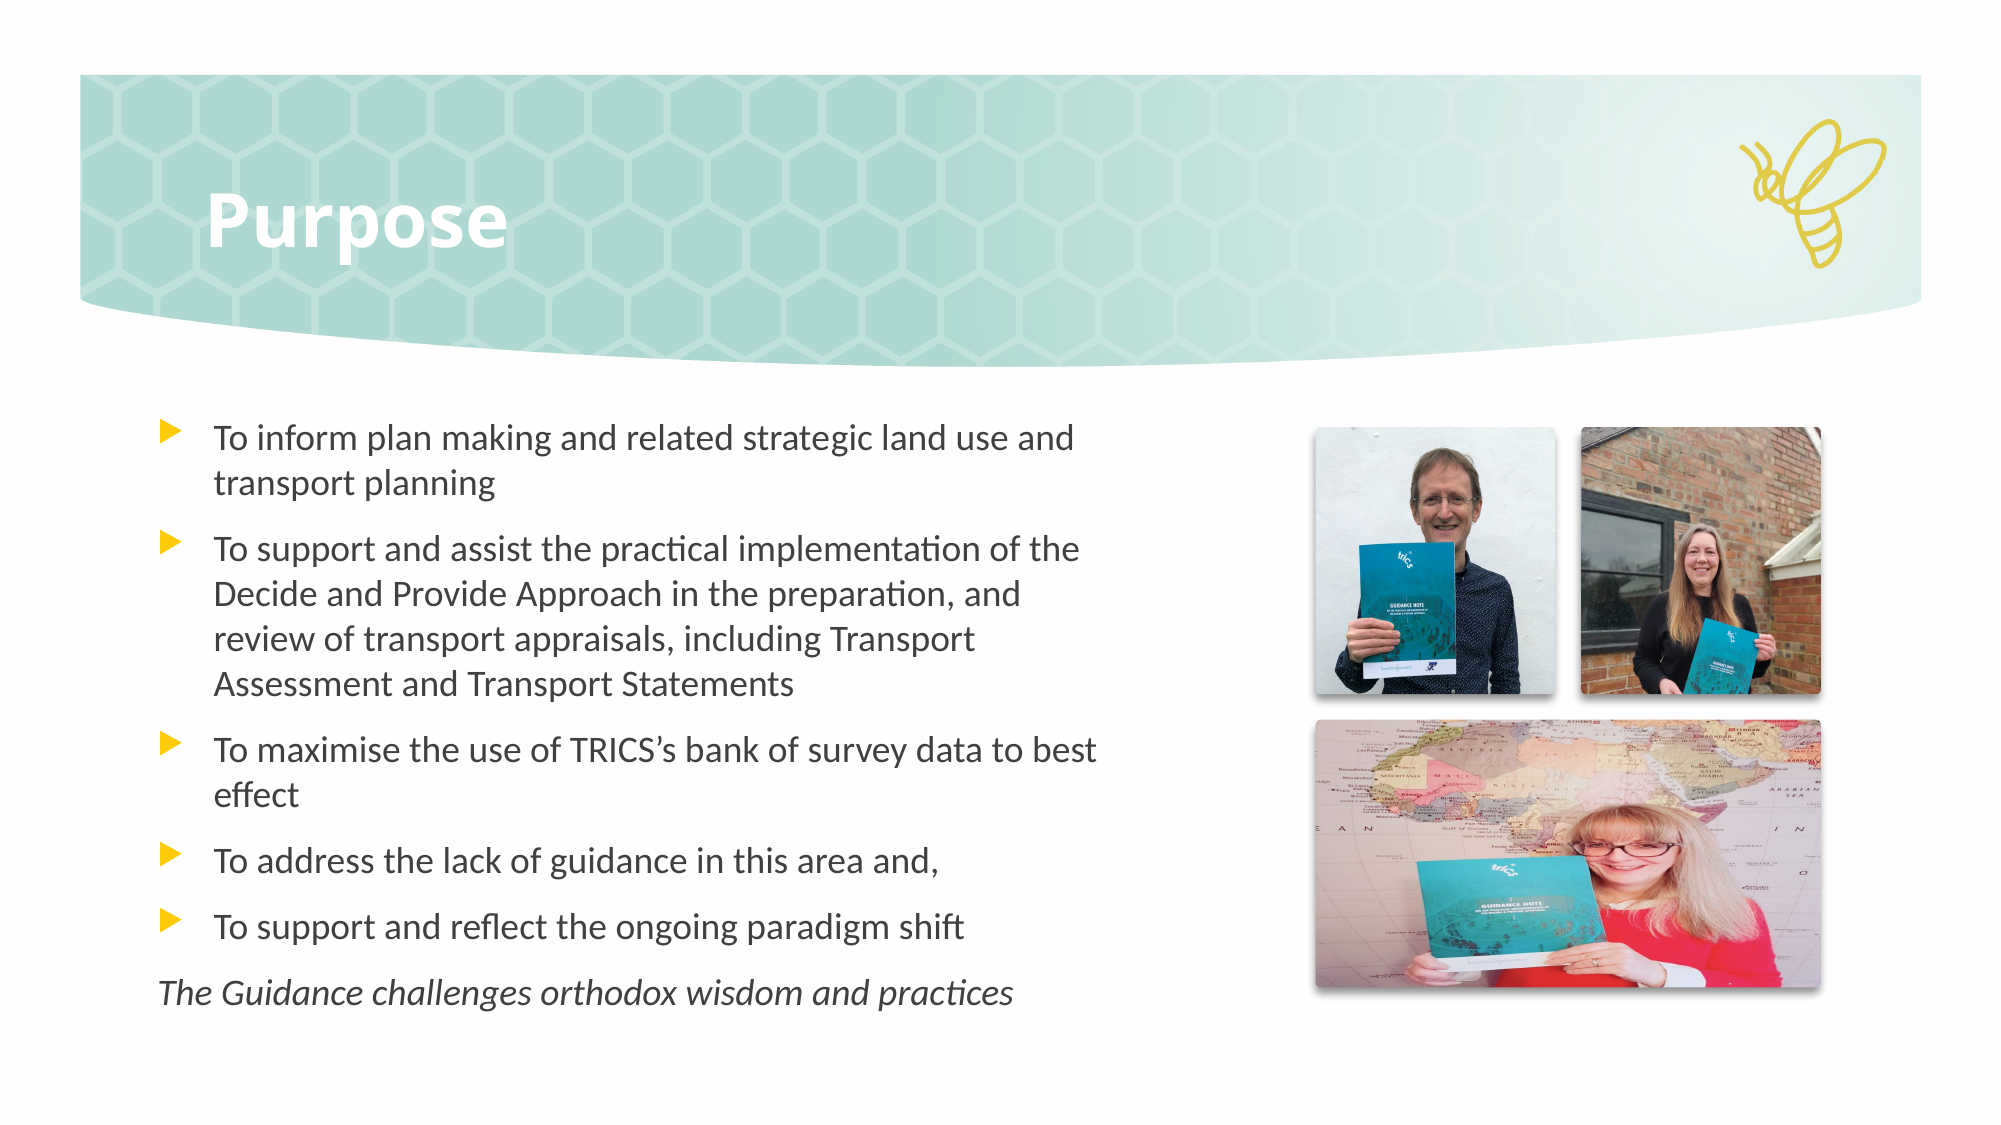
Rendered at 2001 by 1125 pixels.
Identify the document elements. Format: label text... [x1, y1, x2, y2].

text_box To inform plan making and related strategic land use and transport planning To support and assist the practical implementation of the Decide and Provide Approach in the preparation, and review of transport appraisals, including Transport Assessment and Transport Statements To maximise the use of TRICS’s bank of survey data to best effect To address the lack of guidance in this area and, To support and reflect the ongoing paradigm shift The Guidance challenges orthodox wisdom and practices [142, 405, 1127, 1044]
title Purpose [189, 159, 1627, 276]
picture [1, 0, 1999, 1125]
